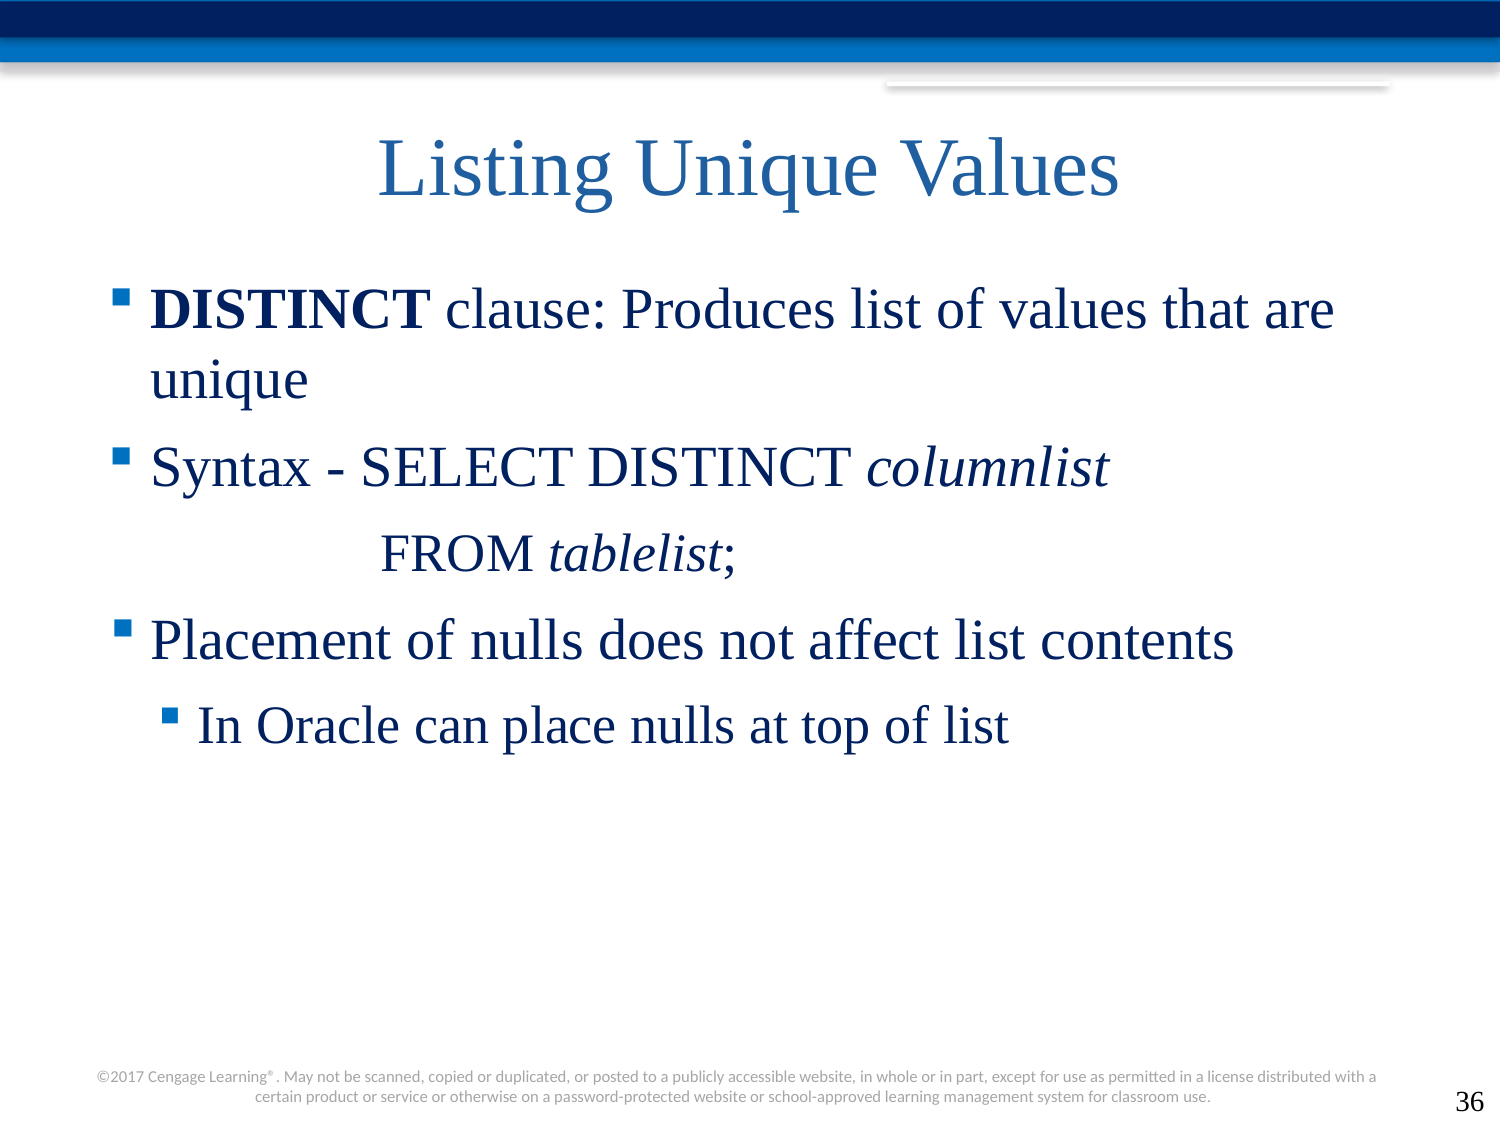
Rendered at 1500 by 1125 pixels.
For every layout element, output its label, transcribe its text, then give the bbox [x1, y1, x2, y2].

list DISTINCT clause: Produces list of values that are unique Syntax - SELECT DISTINCT columnlist FROM tablelist; Placement of nulls does not affect list contents In Oracle can place nulls at top of list [75, 262, 1425, 1066]
title Listing Unique Values [75, 75, 1425, 250]
slide_number 36 [1425, 1074, 1500, 1125]
